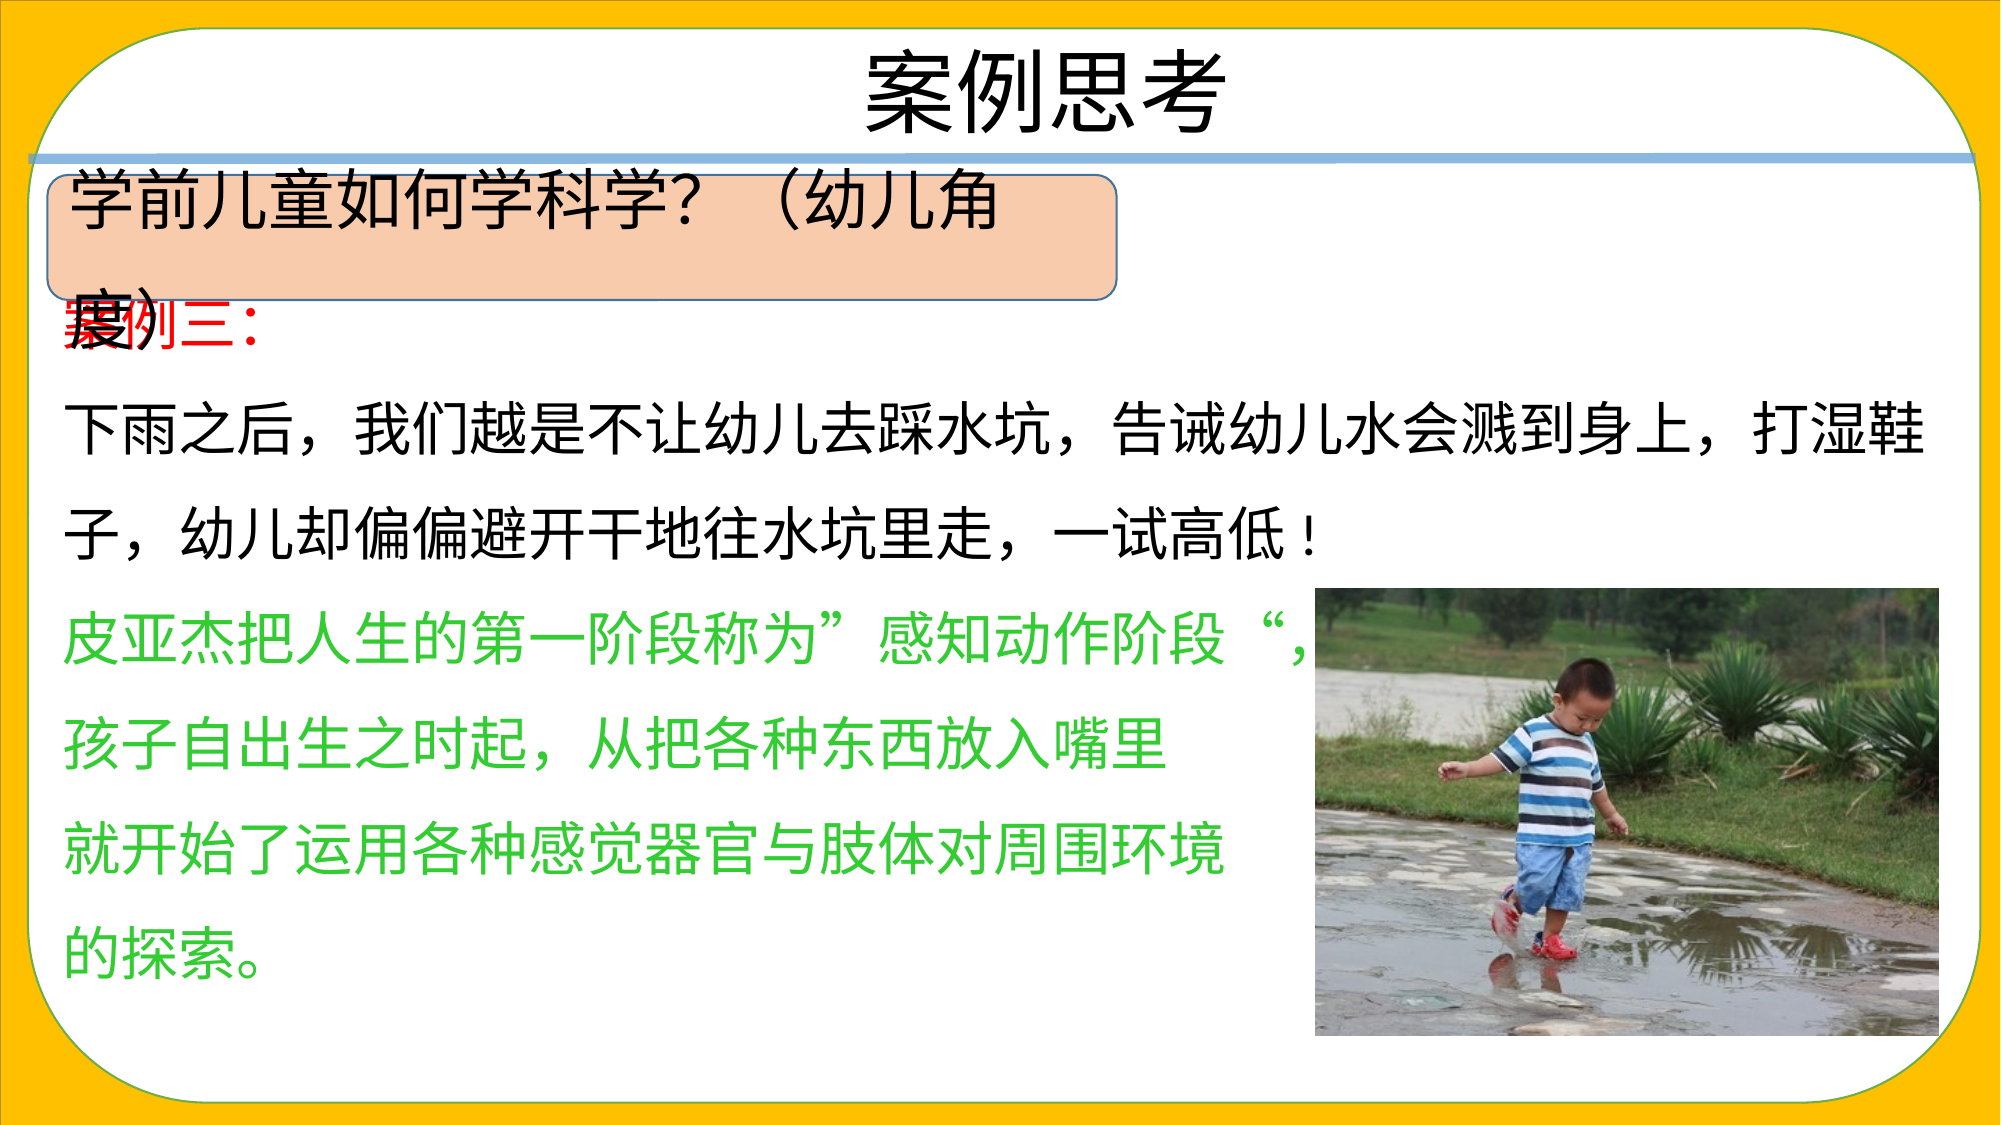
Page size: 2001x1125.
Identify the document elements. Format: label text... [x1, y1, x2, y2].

text_box 案例三： 下雨之后，我们越是不让幼儿去踩水坑，告诫幼儿水会溅到身上，打湿鞋子，幼儿却偏偏避开干地往水坑里走，一试高低! 皮亚杰把人生的第一阶段称为”感知动作阶段“， 孩子自出生之时起，从把各种东西放入嘴里 就开始了运用各种感觉器官与肢体对周围环境 的探索。 [47, 174, 1976, 1100]
text_box 案例思考 [47, 27, 2000, 153]
text_box 学前儿童如何学科学？（幼儿角度） [46, 173, 1118, 302]
picture [1315, 588, 1939, 1036]
